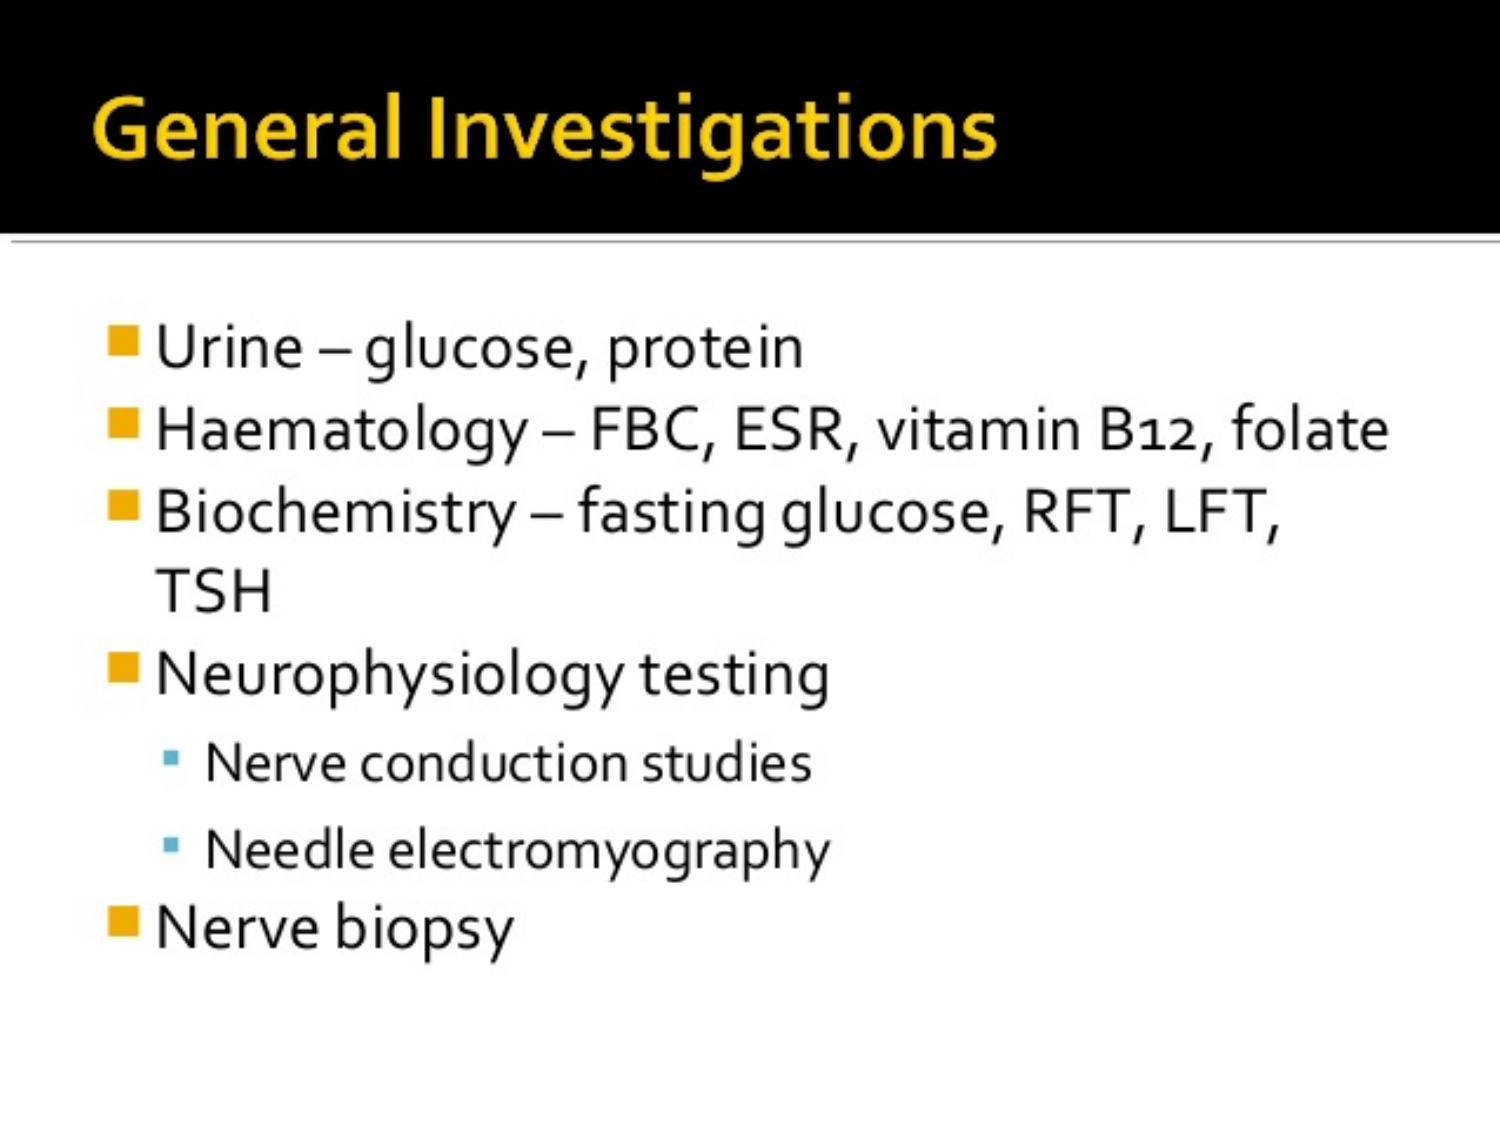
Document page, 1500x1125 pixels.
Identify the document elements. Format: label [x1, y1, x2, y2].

list [0, 0, 1500, 1125]
